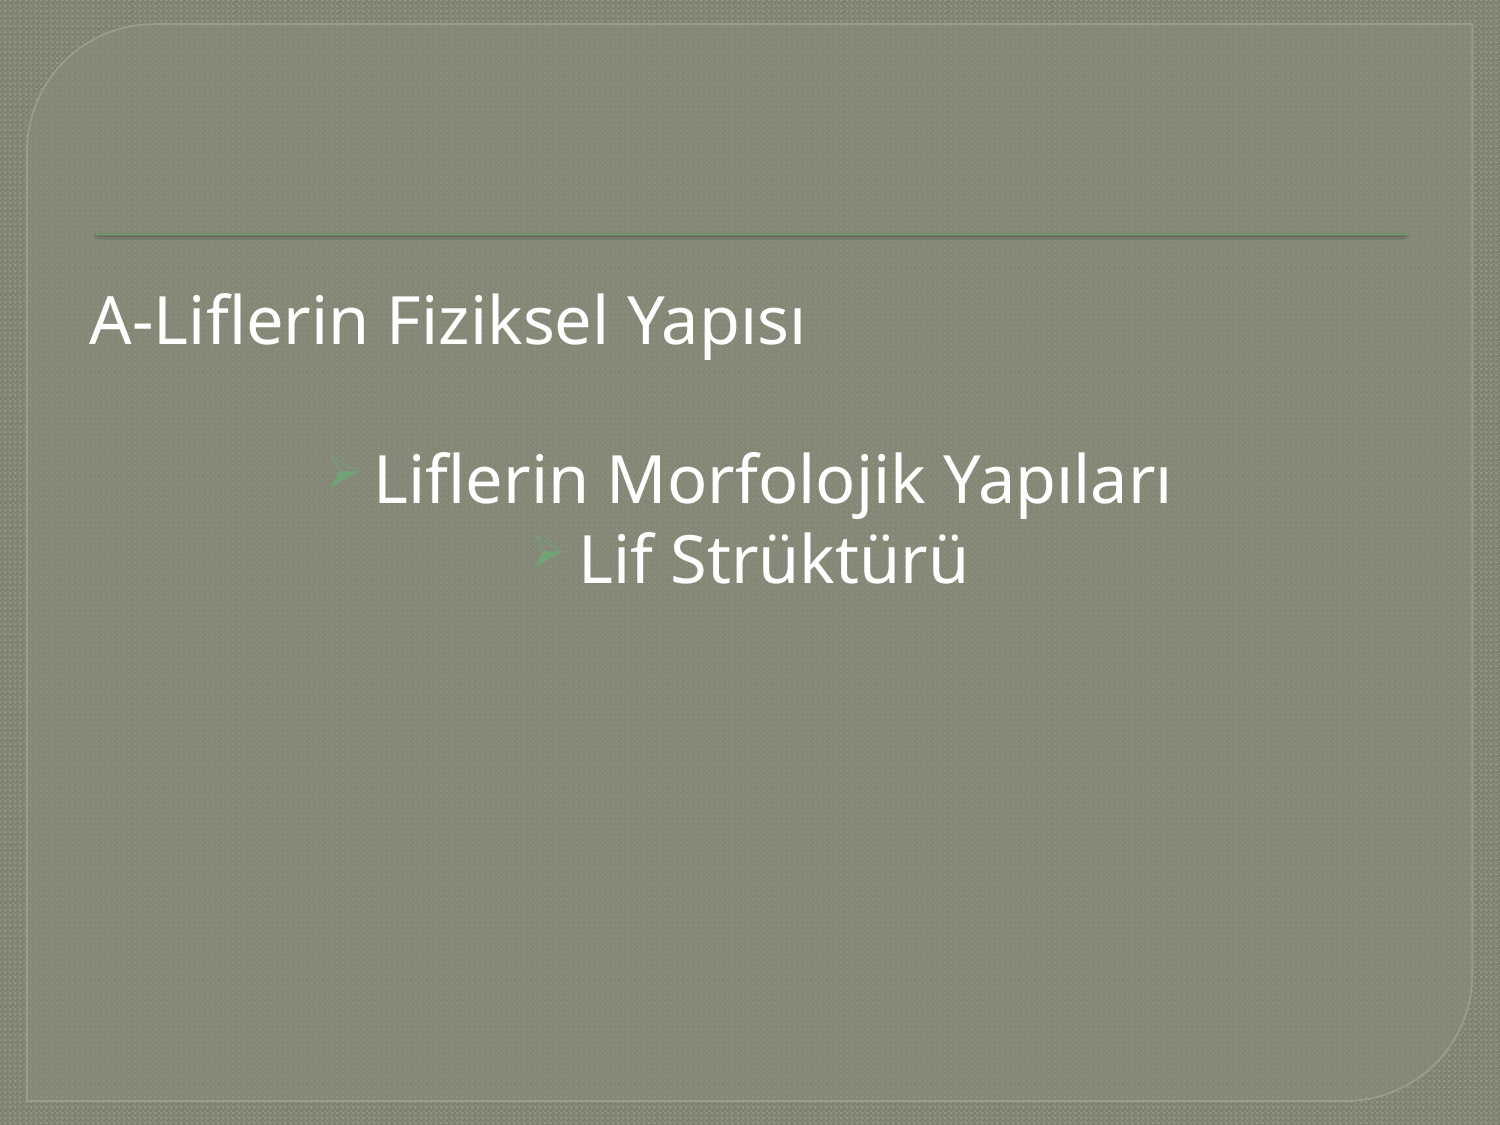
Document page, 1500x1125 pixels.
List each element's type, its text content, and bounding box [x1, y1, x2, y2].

list A-Liflerin Fiziksel Yapısı Liflerin Morfolojik Yapıları Lif Strüktürü [75, 270, 1425, 1013]
